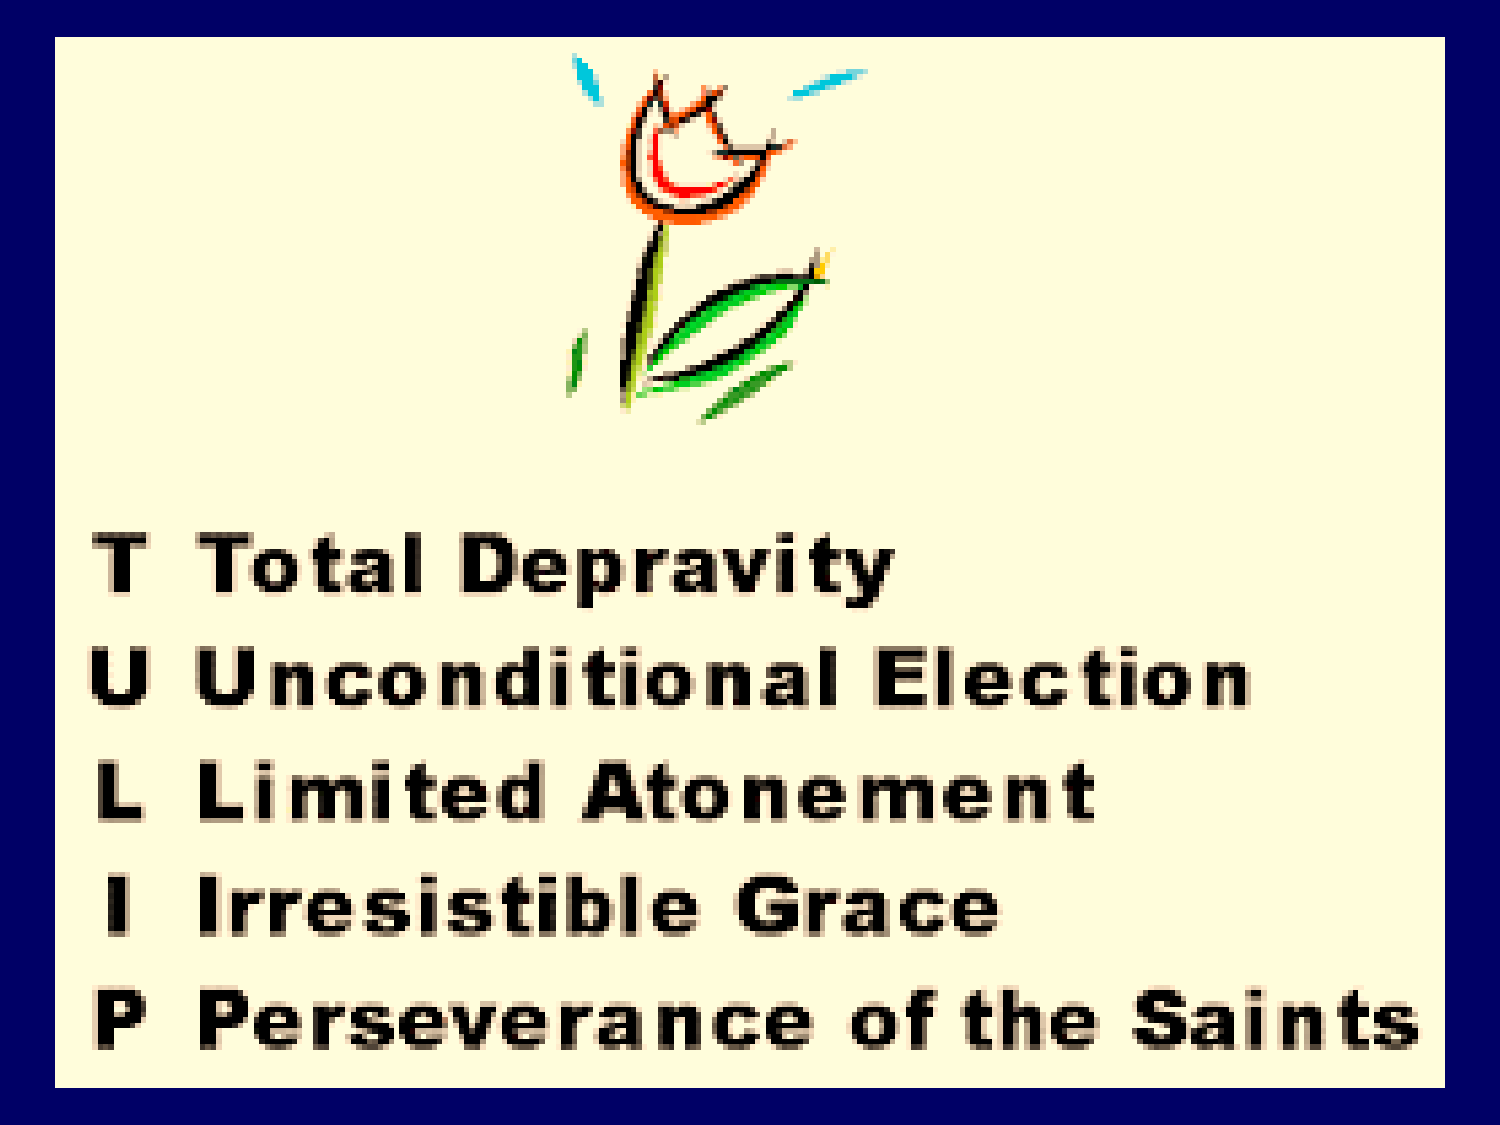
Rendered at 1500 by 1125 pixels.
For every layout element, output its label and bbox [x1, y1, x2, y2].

picture [55, 37, 1445, 1088]
